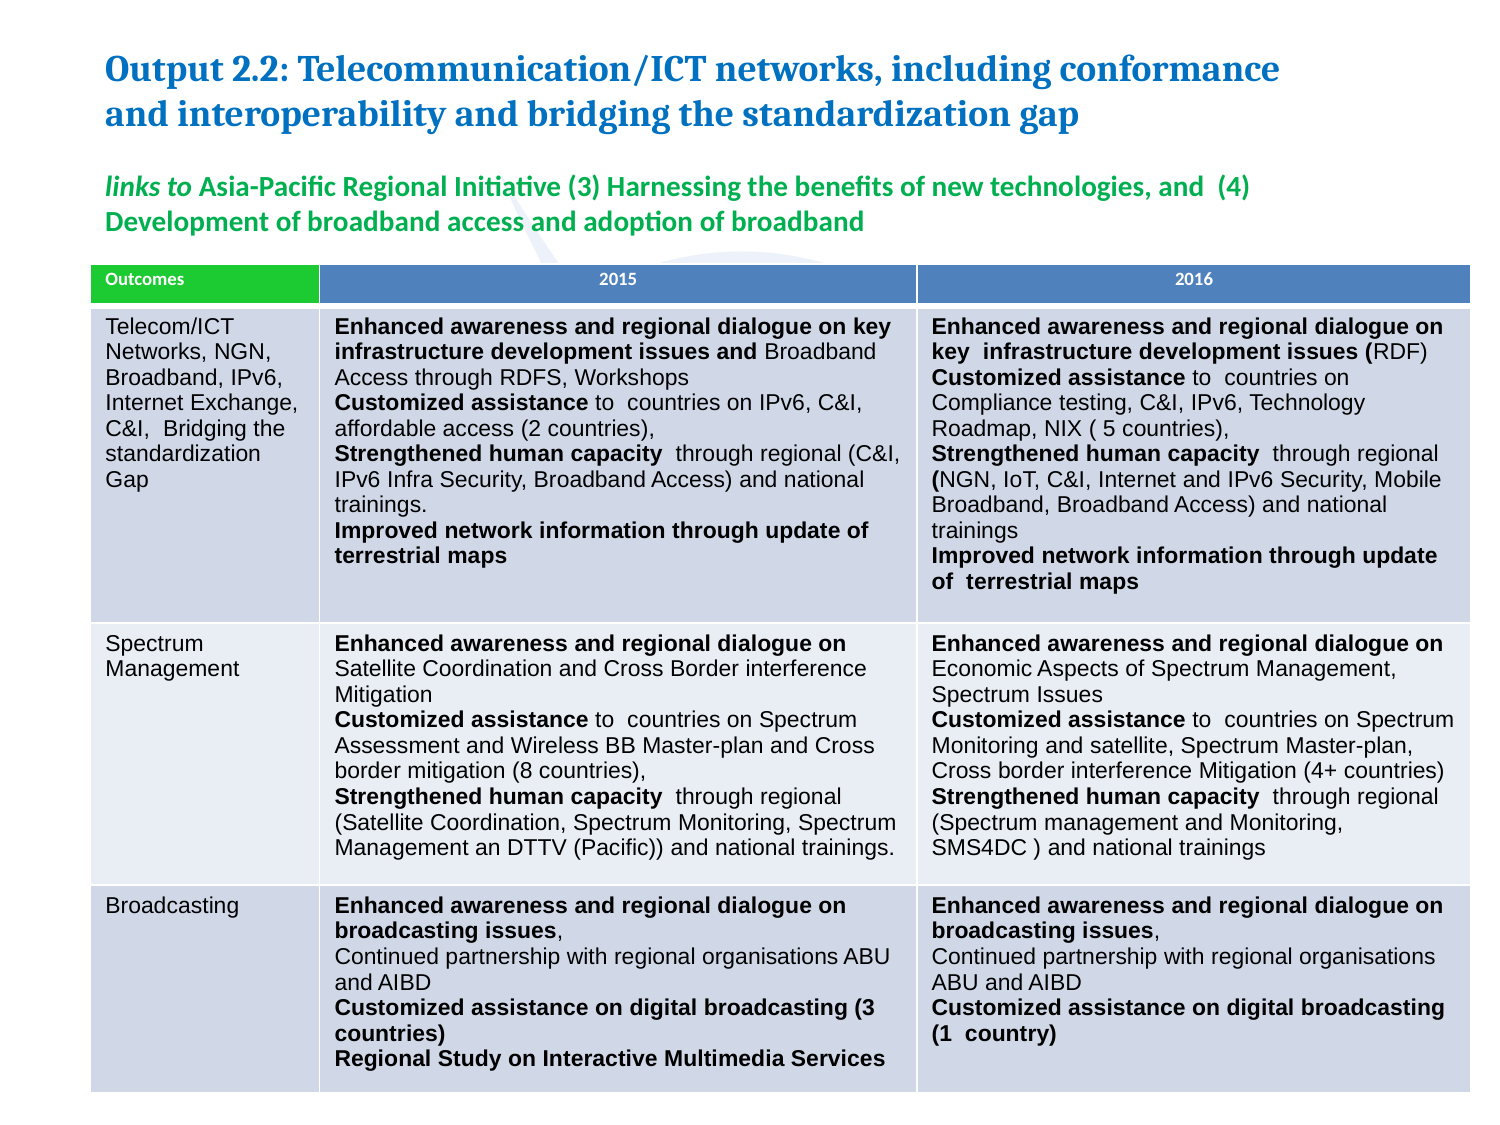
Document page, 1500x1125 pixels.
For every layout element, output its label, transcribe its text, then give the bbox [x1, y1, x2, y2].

text_box links to Asia-Pacific Regional Initiative (3) Harnessing the benefits of new technologies, and (4) Development of broadband access and adoption of broadband [90, 159, 1411, 245]
table_cell Enhanced awareness and regional dialogue on Satellite Coordination and Cross Border interference Mitigation Customized assistance to countries on Spectrum Assessment and Wireless BB Master-plan and Cross border mitigation (8 countries), Strengthened human capacity through regional (Satellite Coordination, Spectrum Monitoring, Spectrum Management an DTTV (Pacific)) and national trainings. [320, 624, 916, 884]
table_cell Enhanced awareness and regional dialogue on Economic Aspects of Spectrum Management, Spectrum Issues Customized assistance to countries on Spectrum Monitoring and satellite, Spectrum Master-plan, Cross border interference Mitigation (4+ countries) Strengthened human capacity through regional (Spectrum management and Monitoring, SMS4DC ) and national trainings [918, 624, 1470, 884]
table_header Outcomes [91, 265, 319, 303]
table_cell Telecom/ICT Networks, NGN, Broadband, IPv6, Internet Exchange, C&I, Bridging the standardization Gap [91, 309, 319, 622]
table_cell Enhanced awareness and regional dialogue on broadcasting issues, Continued partnership with regional organisations ABU and AIBD Customized assistance on digital broadcasting (3 countries) Regional Study on Interactive Multimedia Services [320, 886, 916, 1092]
table_cell Broadcasting [91, 886, 319, 1092]
table_header 2015 [320, 265, 916, 303]
table_cell Enhanced awareness and regional dialogue on key infrastructure development issues and Broadband Access through RDFS, Workshops Customized assistance to countries on IPv6, C&I, affordable access (2 countries), Strengthened human capacity through regional (C&I, IPv6 Infra Security, Broadband Access) and national trainings. Improved network information through update of terrestrial maps [320, 309, 916, 622]
table_cell Enhanced awareness and regional dialogue on key infrastructure development issues (RDF) Customized assistance to countries on Compliance testing, C&I, IPv6, Technology Roadmap, NIX ( 5 countries), Strengthened human capacity through regional (NGN, IoT, C&I, Internet and IPv6 Security, Mobile Broadband, Broadband Access) and national trainings Improved network information through update of terrestrial maps [918, 309, 1470, 622]
table_cell Enhanced awareness and regional dialogue on broadcasting issues, Continued partnership with regional organisations ABU and AIBD Customized assistance on digital broadcasting (1 country) [918, 886, 1470, 1092]
text_box Output 2.2: Telecommunication/ICT networks, including conformance and interoperability and bridging the standardization gap [90, 36, 1341, 141]
table_header 2016 [918, 265, 1470, 303]
table_cell Spectrum Management [91, 624, 319, 884]
picture [0, 0, 1500, 1125]
